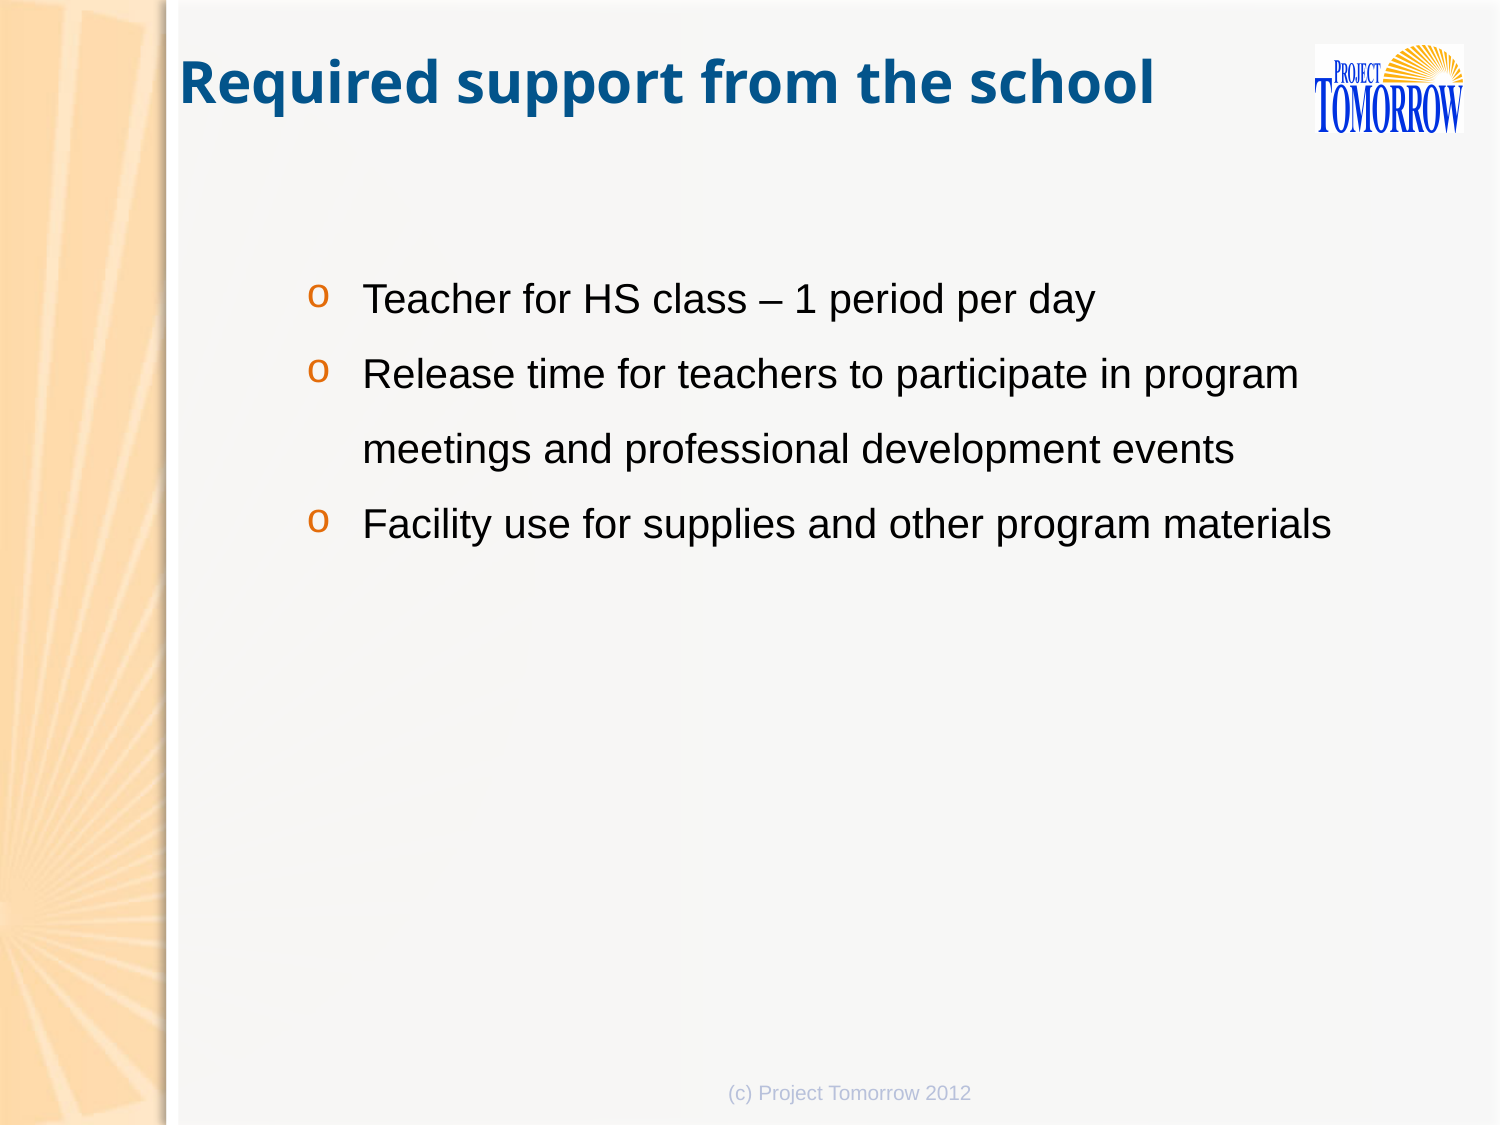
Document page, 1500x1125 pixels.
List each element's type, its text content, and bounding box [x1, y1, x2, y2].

text_box Required support from the school [164, 37, 1172, 123]
picture [0, 0, 166, 1125]
footer (c) Project Tomorrow 2012 [235, 1034, 1464, 1113]
picture [1315, 44, 1464, 133]
text_box Teacher for HS class – 1 period per day Release time for teachers to participate in program meetings and professional development events Facility use for supplies and other program materials [225, 199, 1450, 612]
